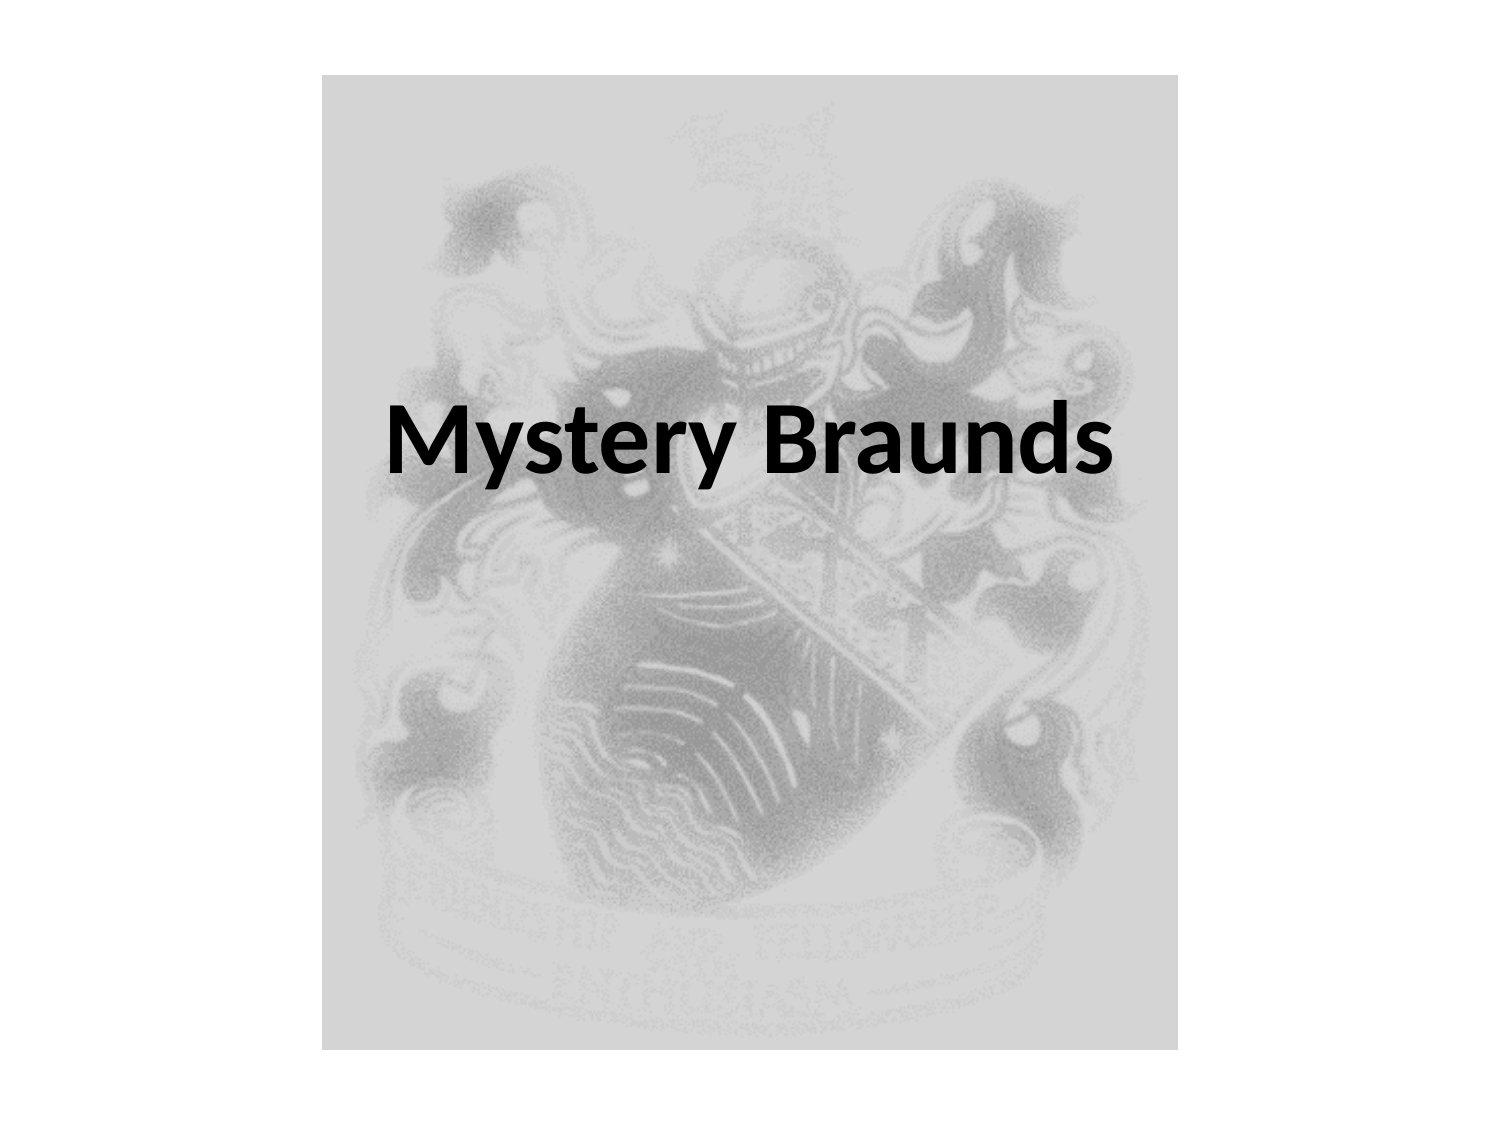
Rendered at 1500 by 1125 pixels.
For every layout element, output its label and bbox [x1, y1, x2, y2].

picture [322, 75, 1178, 1050]
